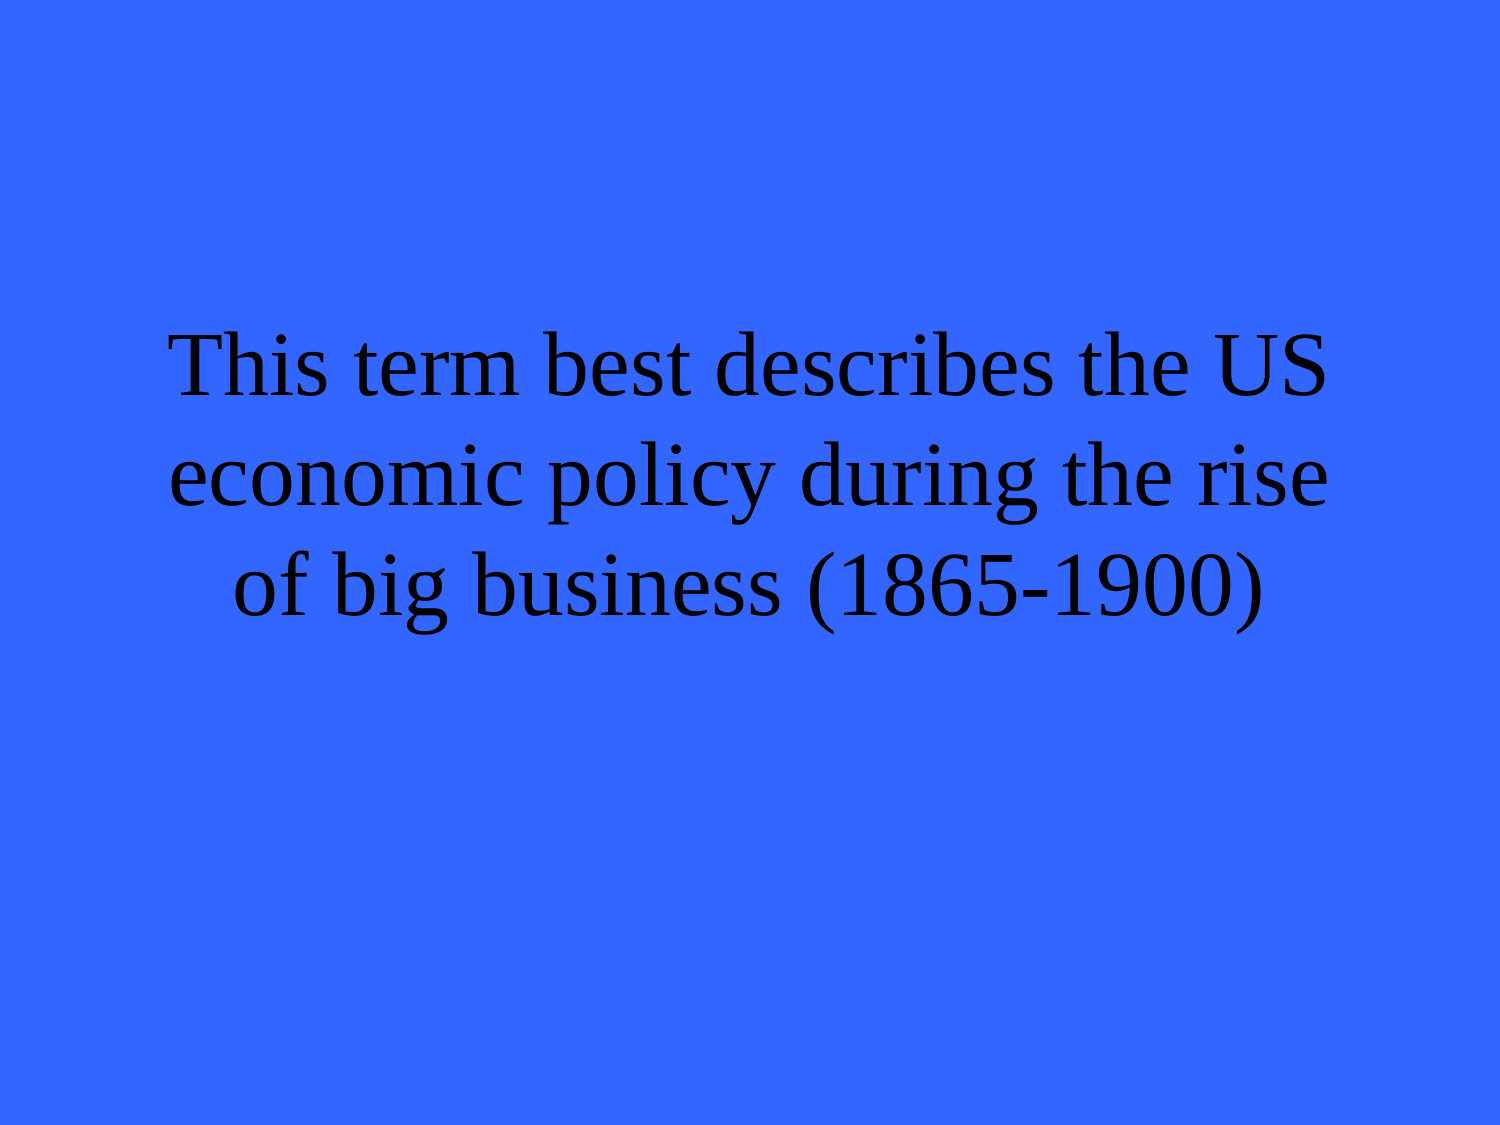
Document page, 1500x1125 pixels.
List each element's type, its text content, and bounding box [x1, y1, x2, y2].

title This term best describes the US economic policy during the rise of big business (1865-1900) [112, 374, 1388, 563]
text_box [237, 563, 1263, 626]
